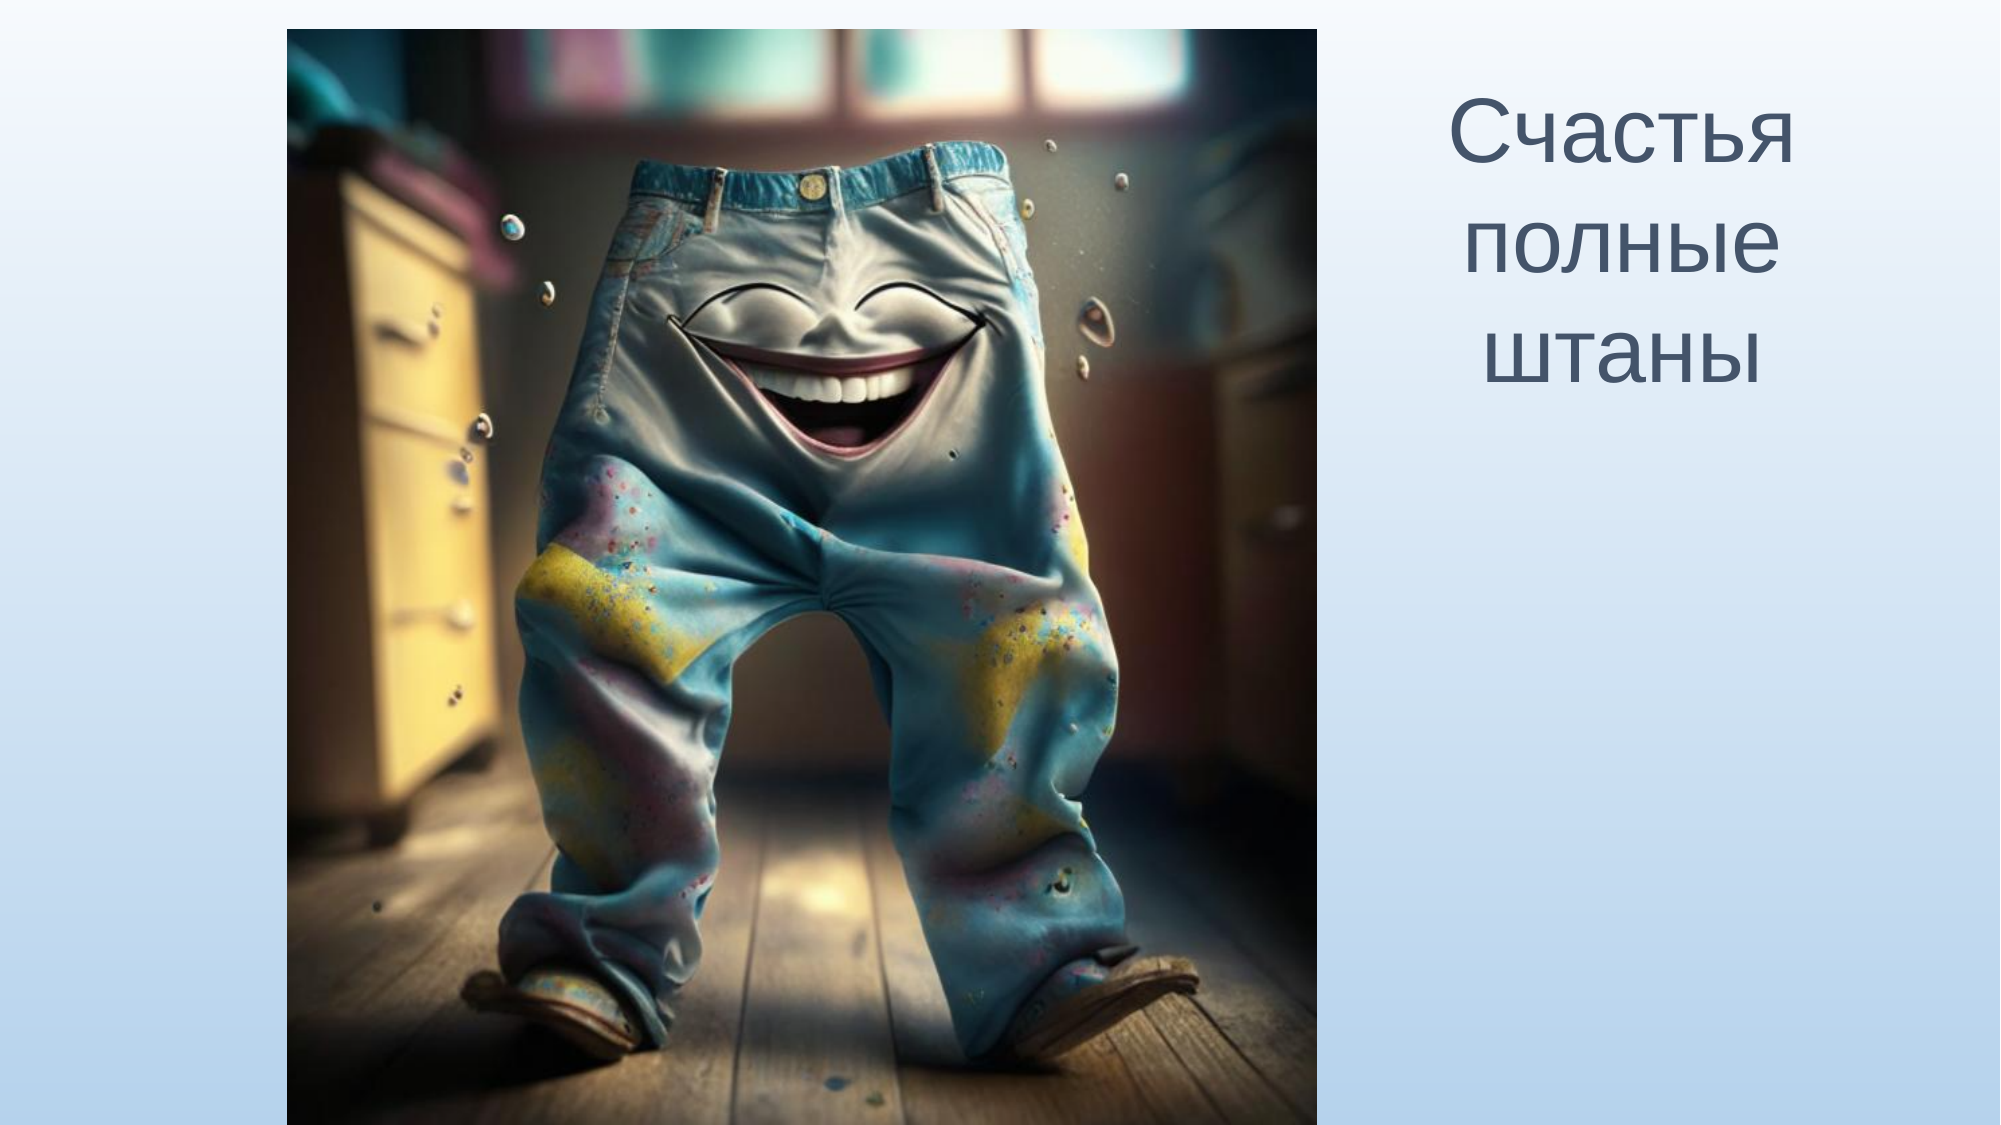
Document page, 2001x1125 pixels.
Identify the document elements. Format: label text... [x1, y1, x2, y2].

title Счастья полные штаны [1344, 44, 1901, 427]
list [287, 29, 1317, 1125]
